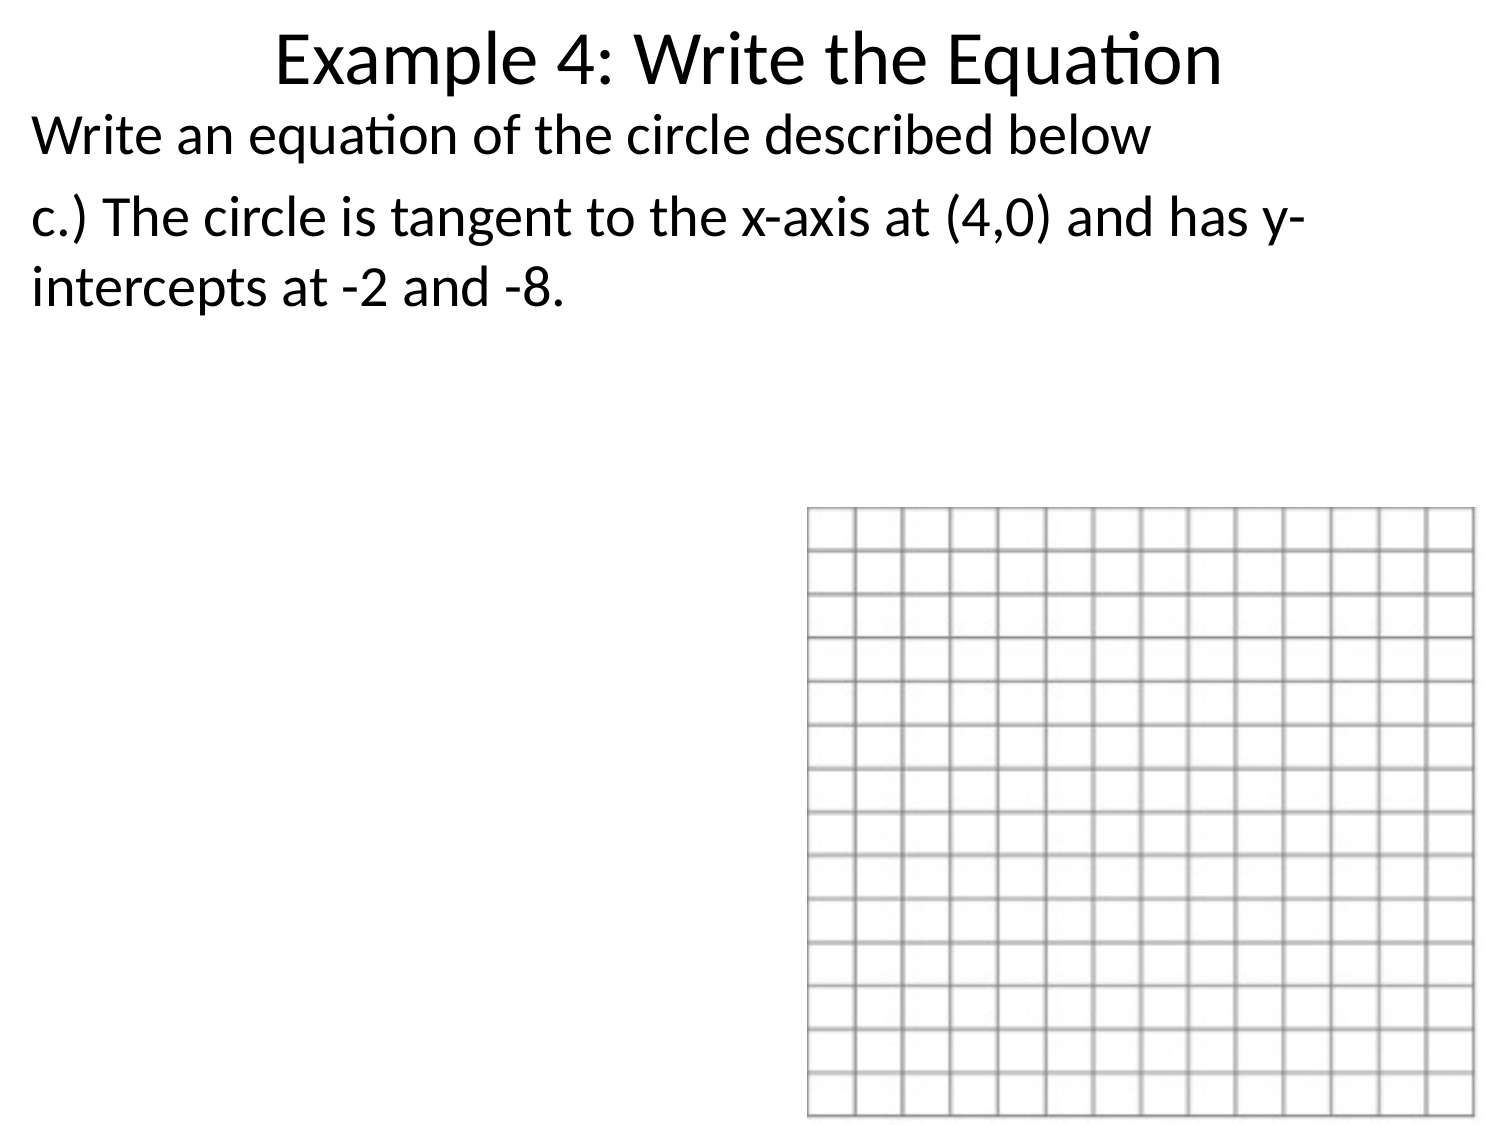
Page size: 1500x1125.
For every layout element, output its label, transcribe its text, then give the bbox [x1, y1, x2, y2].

title Example 4: Write the Equation [75, 0, 1425, 88]
picture [807, 507, 1483, 1125]
list Write an equation of the circle described below c.) The circle is tangent to the x-axis at (4,0) and has y-intercepts at -2 and -8. [16, 88, 1483, 1005]
